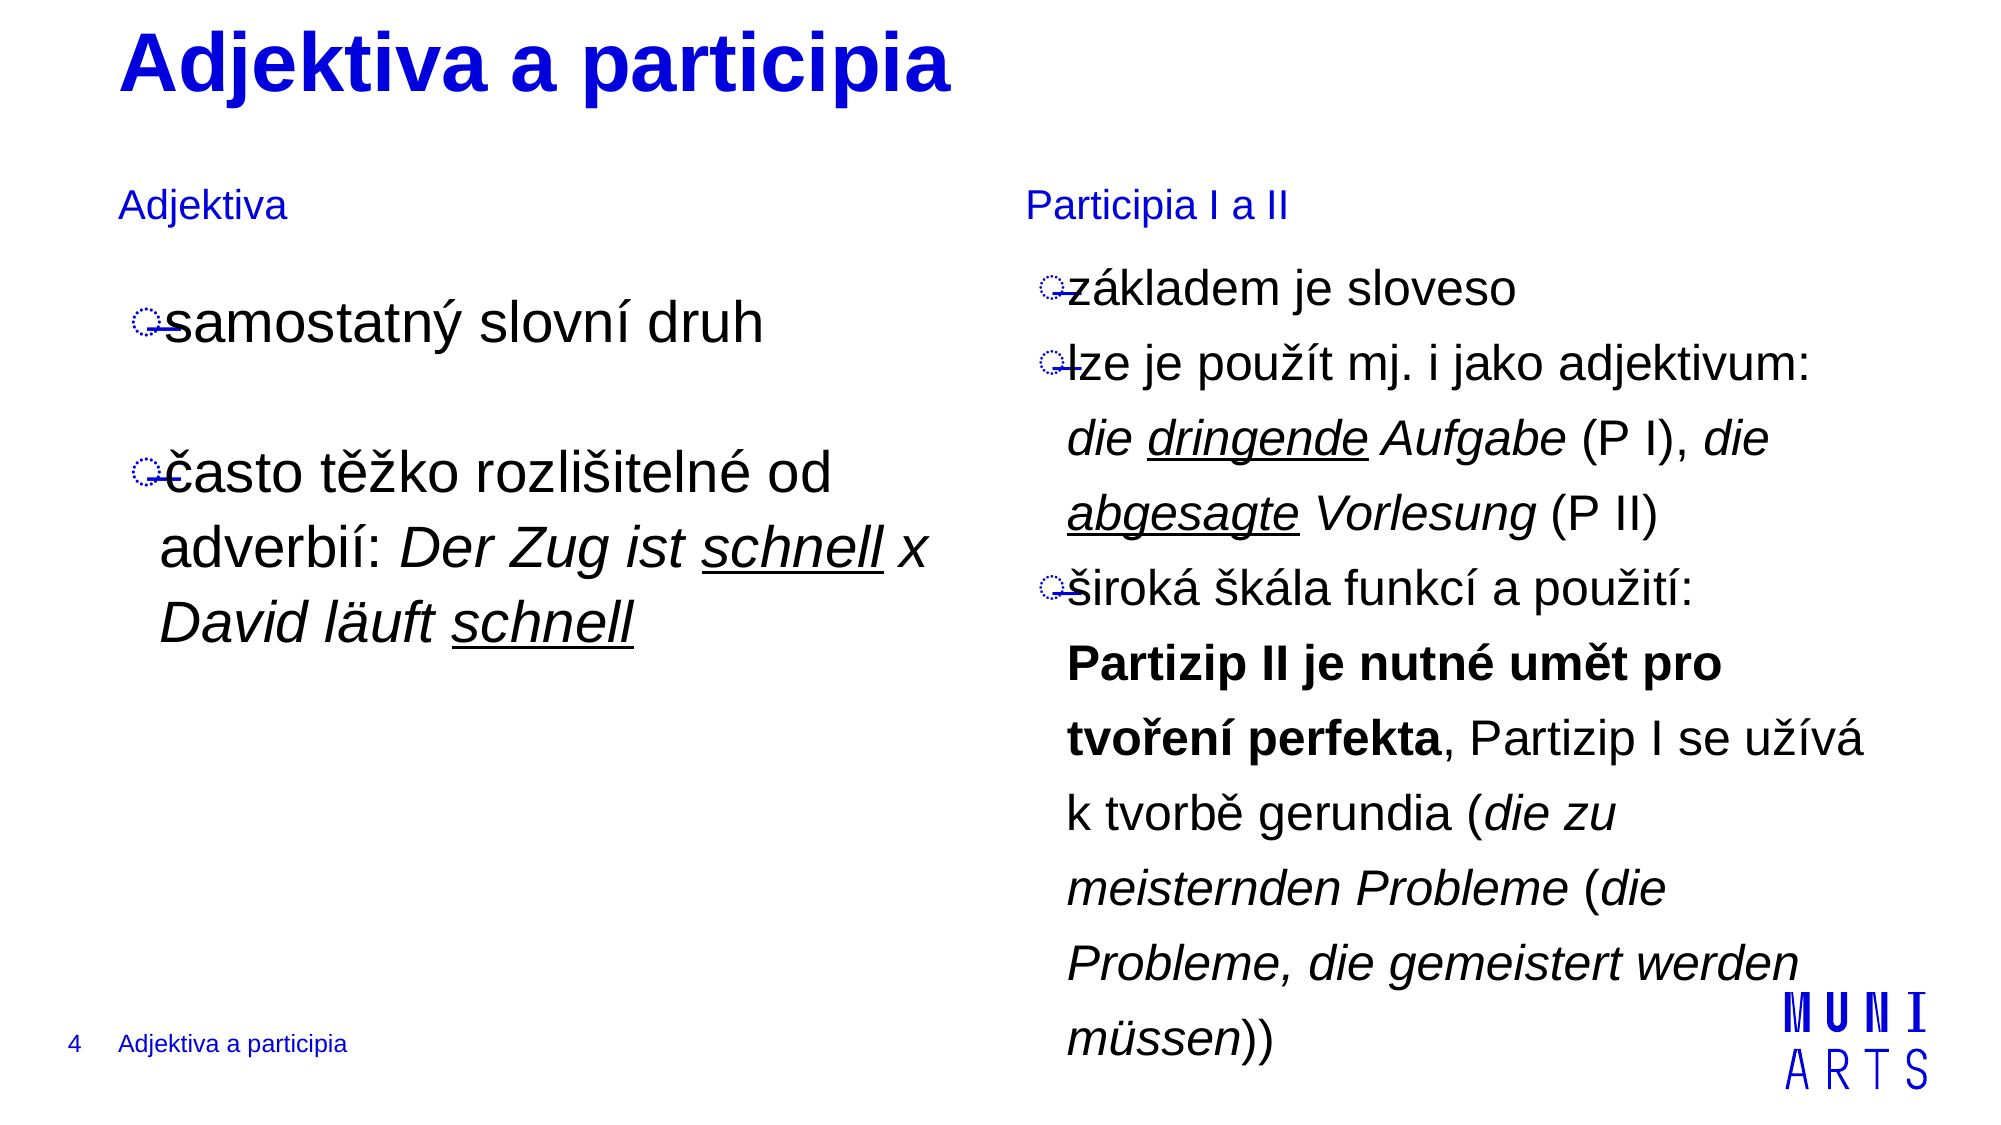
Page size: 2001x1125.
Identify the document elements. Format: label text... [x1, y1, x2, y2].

list Participia I a II [1025, 180, 1882, 225]
list Adjektiva [118, 180, 975, 225]
slide_number 4 [67, 1021, 110, 1063]
title Adjektiva a participia [118, 24, 1883, 99]
list samostatný slovní druh často těžko rozlišitelné od adverbií: Der Zug ist schnell x David läuft schnell [118, 279, 975, 959]
footer Adjektiva a participia [118, 1021, 1025, 1063]
list základem je sloveso lze je použít mj. i jako adjektivum: die dringende Aufgabe (P I), die abgesagte Vorlesung (P II) široká škála funkcí a použití: Partizip II je nutné umět pro tvoření perfekta, Partizip I se užívá k tvorbě gerundia (die zu meisternden Probleme (die Probleme, die gemeistert werden müssen)) [1025, 240, 1882, 1063]
